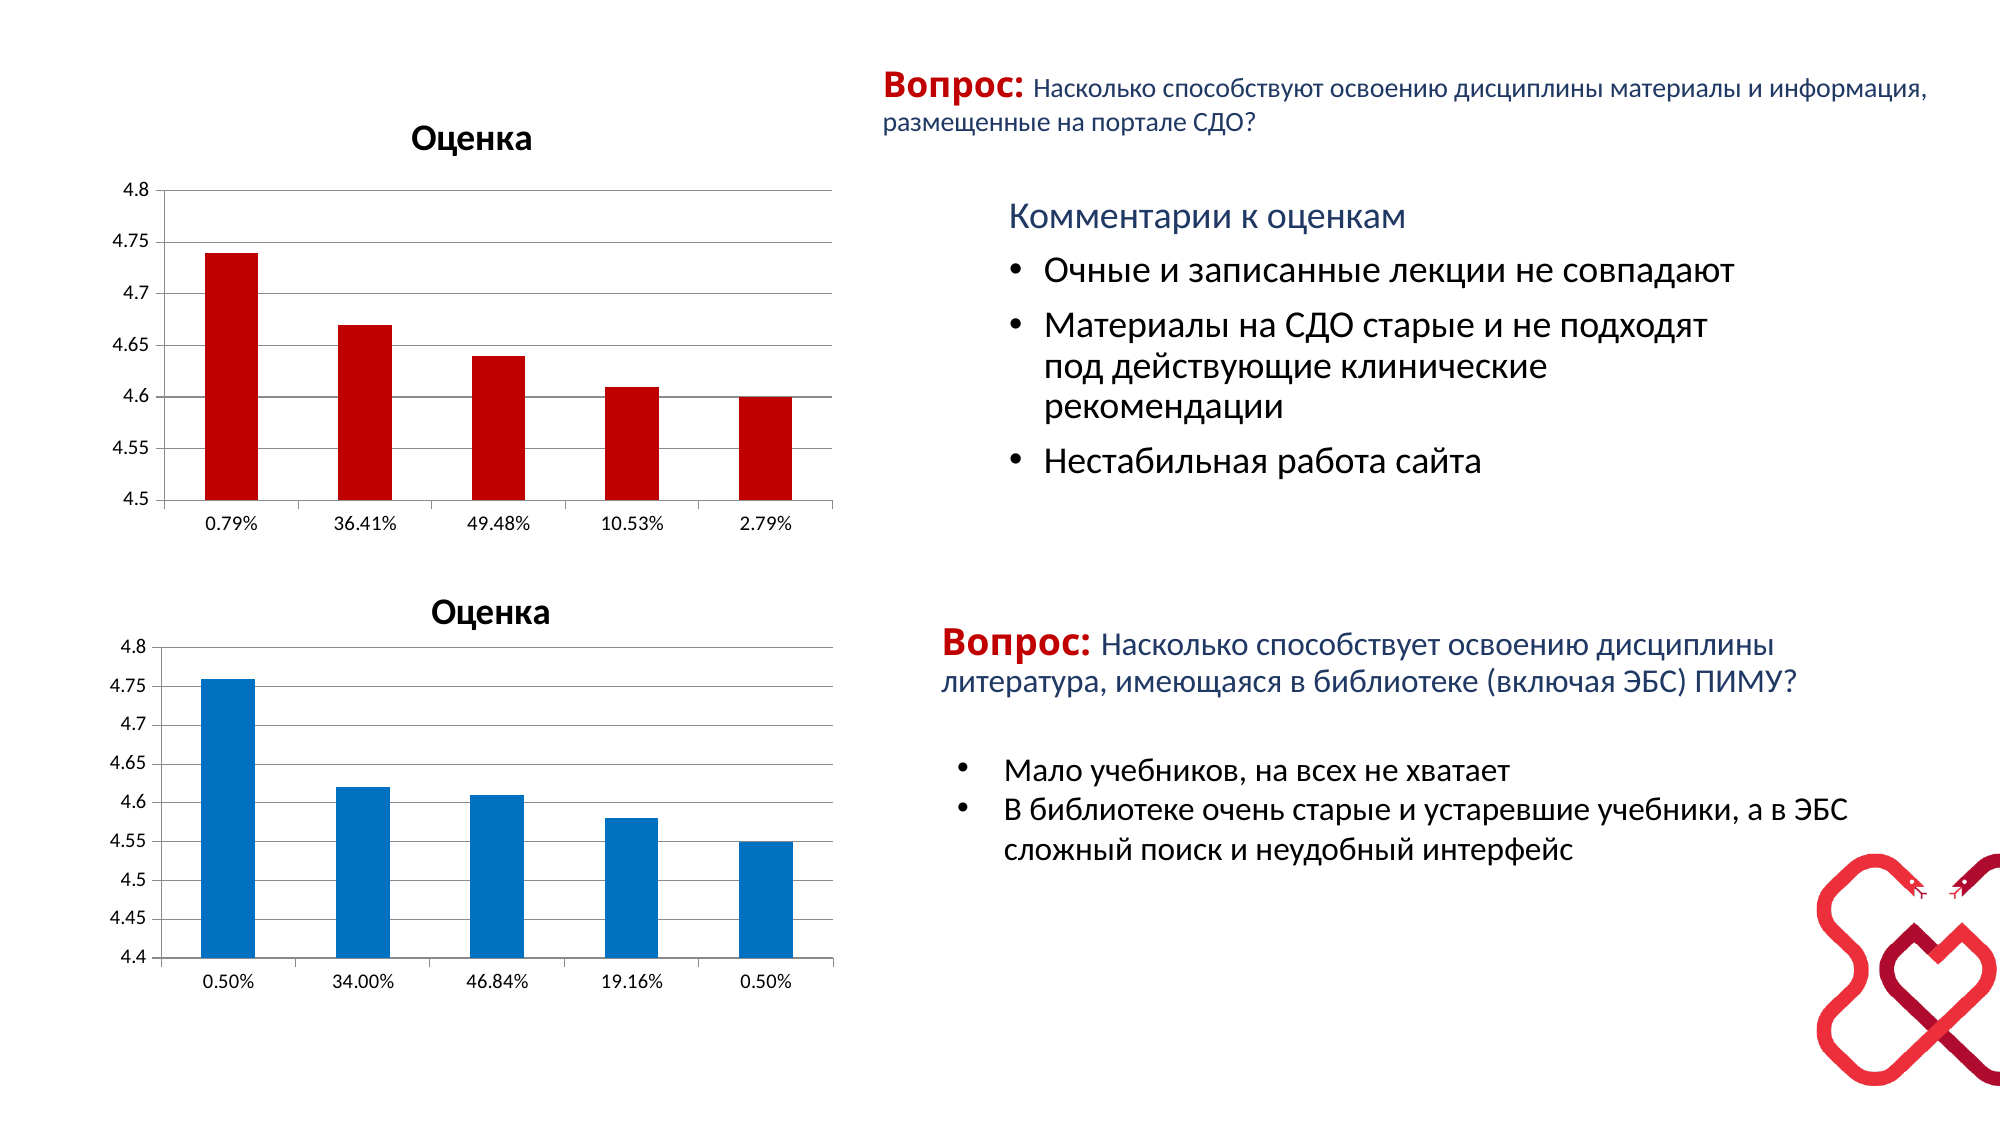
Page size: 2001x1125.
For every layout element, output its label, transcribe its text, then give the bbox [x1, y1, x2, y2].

chart [97, 94, 848, 545]
text_box Комментарии к оценкам Очные и записанные лекции не совпадают Материалы на СДО старые и не подходят под действующие клинические рекомендации Нестабильная работа сайта [994, 188, 1778, 520]
title Вопрос: Насколько способствуют освоению дисциплины материалы и информация, размещенные на портале СДО? [867, 58, 1958, 147]
text_box Вопрос: Насколько способствует освоению дисциплины литература, имеющаяся в библиотеке (включая ЭБС) ПИМУ? [926, 615, 1959, 709]
chart [109, 568, 860, 1019]
picture [1777, 836, 2000, 1125]
text_box Мало учебников, на всех не хватает В библиотеке очень старые и устаревшие учебники, а в ЭБС сложный поиск и неудобный интерфейс [942, 740, 1907, 875]
